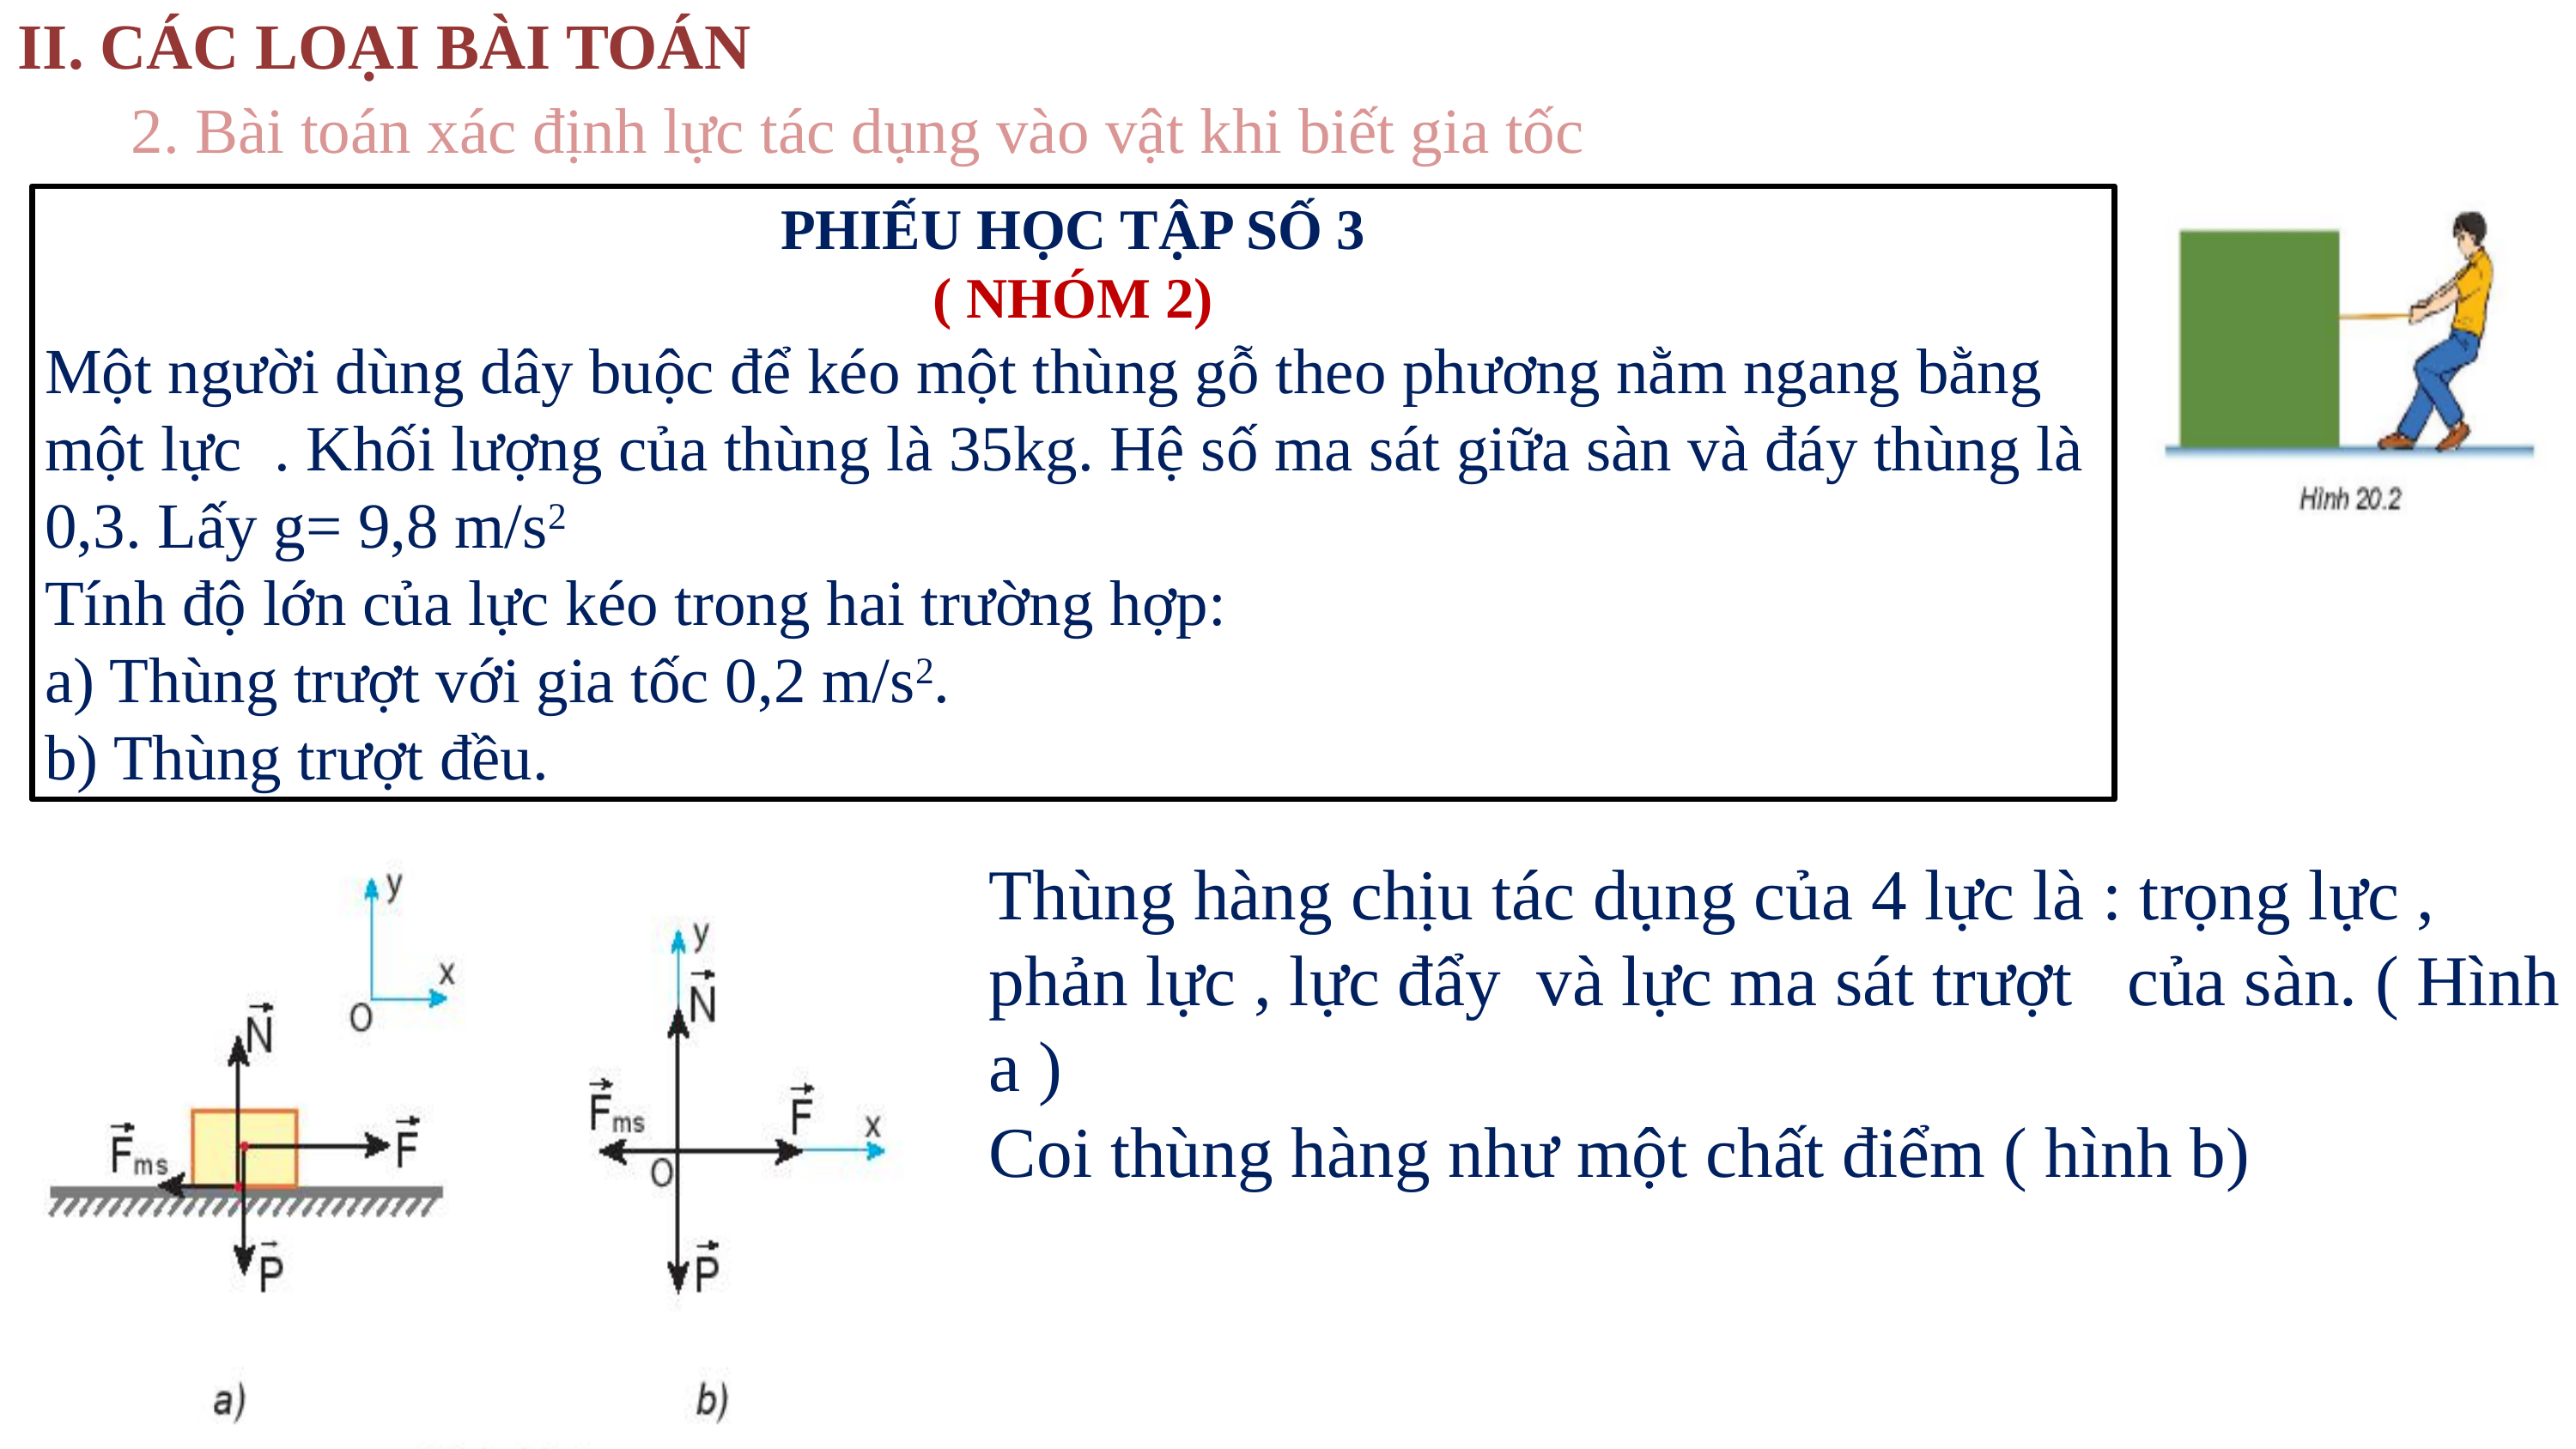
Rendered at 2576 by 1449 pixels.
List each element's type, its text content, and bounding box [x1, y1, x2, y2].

text_box II. CÁC LOẠI BÀI TOÁN [4, 0, 1777, 88]
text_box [0, 844, 958, 1449]
text_box 2. Bài toán xác định lực tác dụng vào vật khi biết gia tốc [118, 82, 1598, 173]
picture [2146, 173, 2555, 553]
